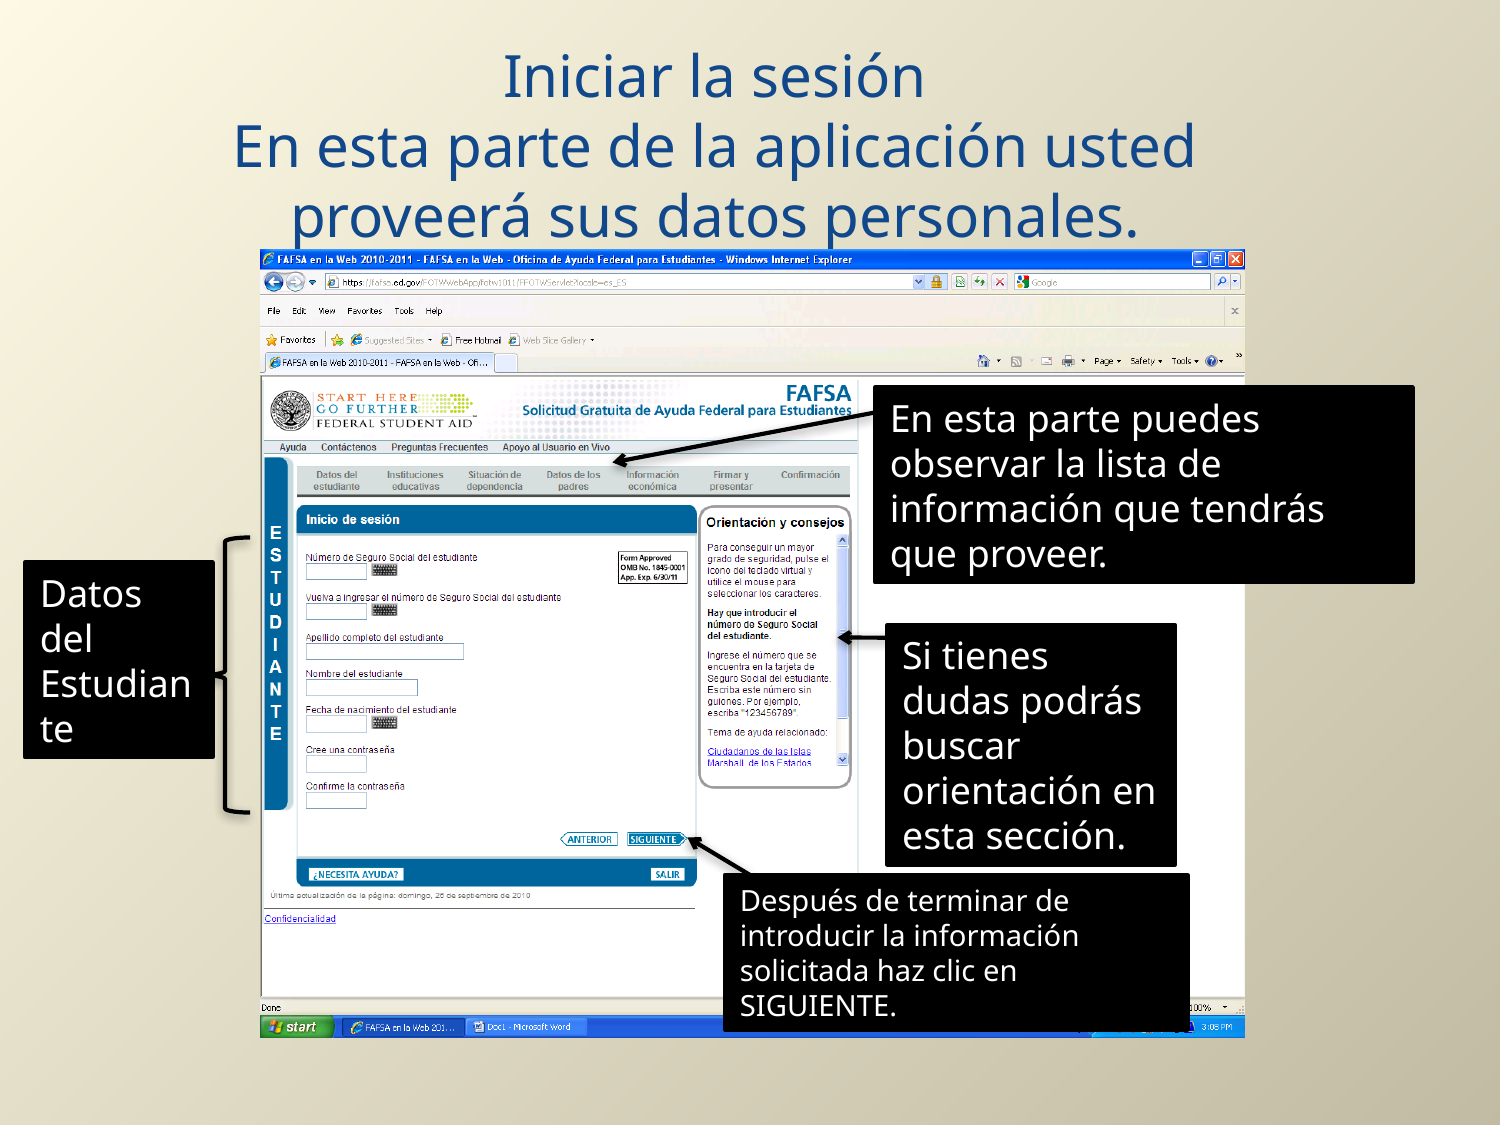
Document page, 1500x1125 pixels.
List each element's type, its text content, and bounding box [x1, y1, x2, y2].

text_box [215, 535, 251, 815]
text_box Datos del Estudiante [23, 560, 215, 759]
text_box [612, 412, 876, 463]
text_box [687, 837, 751, 876]
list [260, 249, 1245, 1038]
title Iniciar la sesión En esta parte de la aplicación usted proveerá sus datos personales. [99, 50, 1330, 238]
text_box En esta parte puedes observar la lista de información que tendrás que proveer. [1250, 385, 1415, 584]
